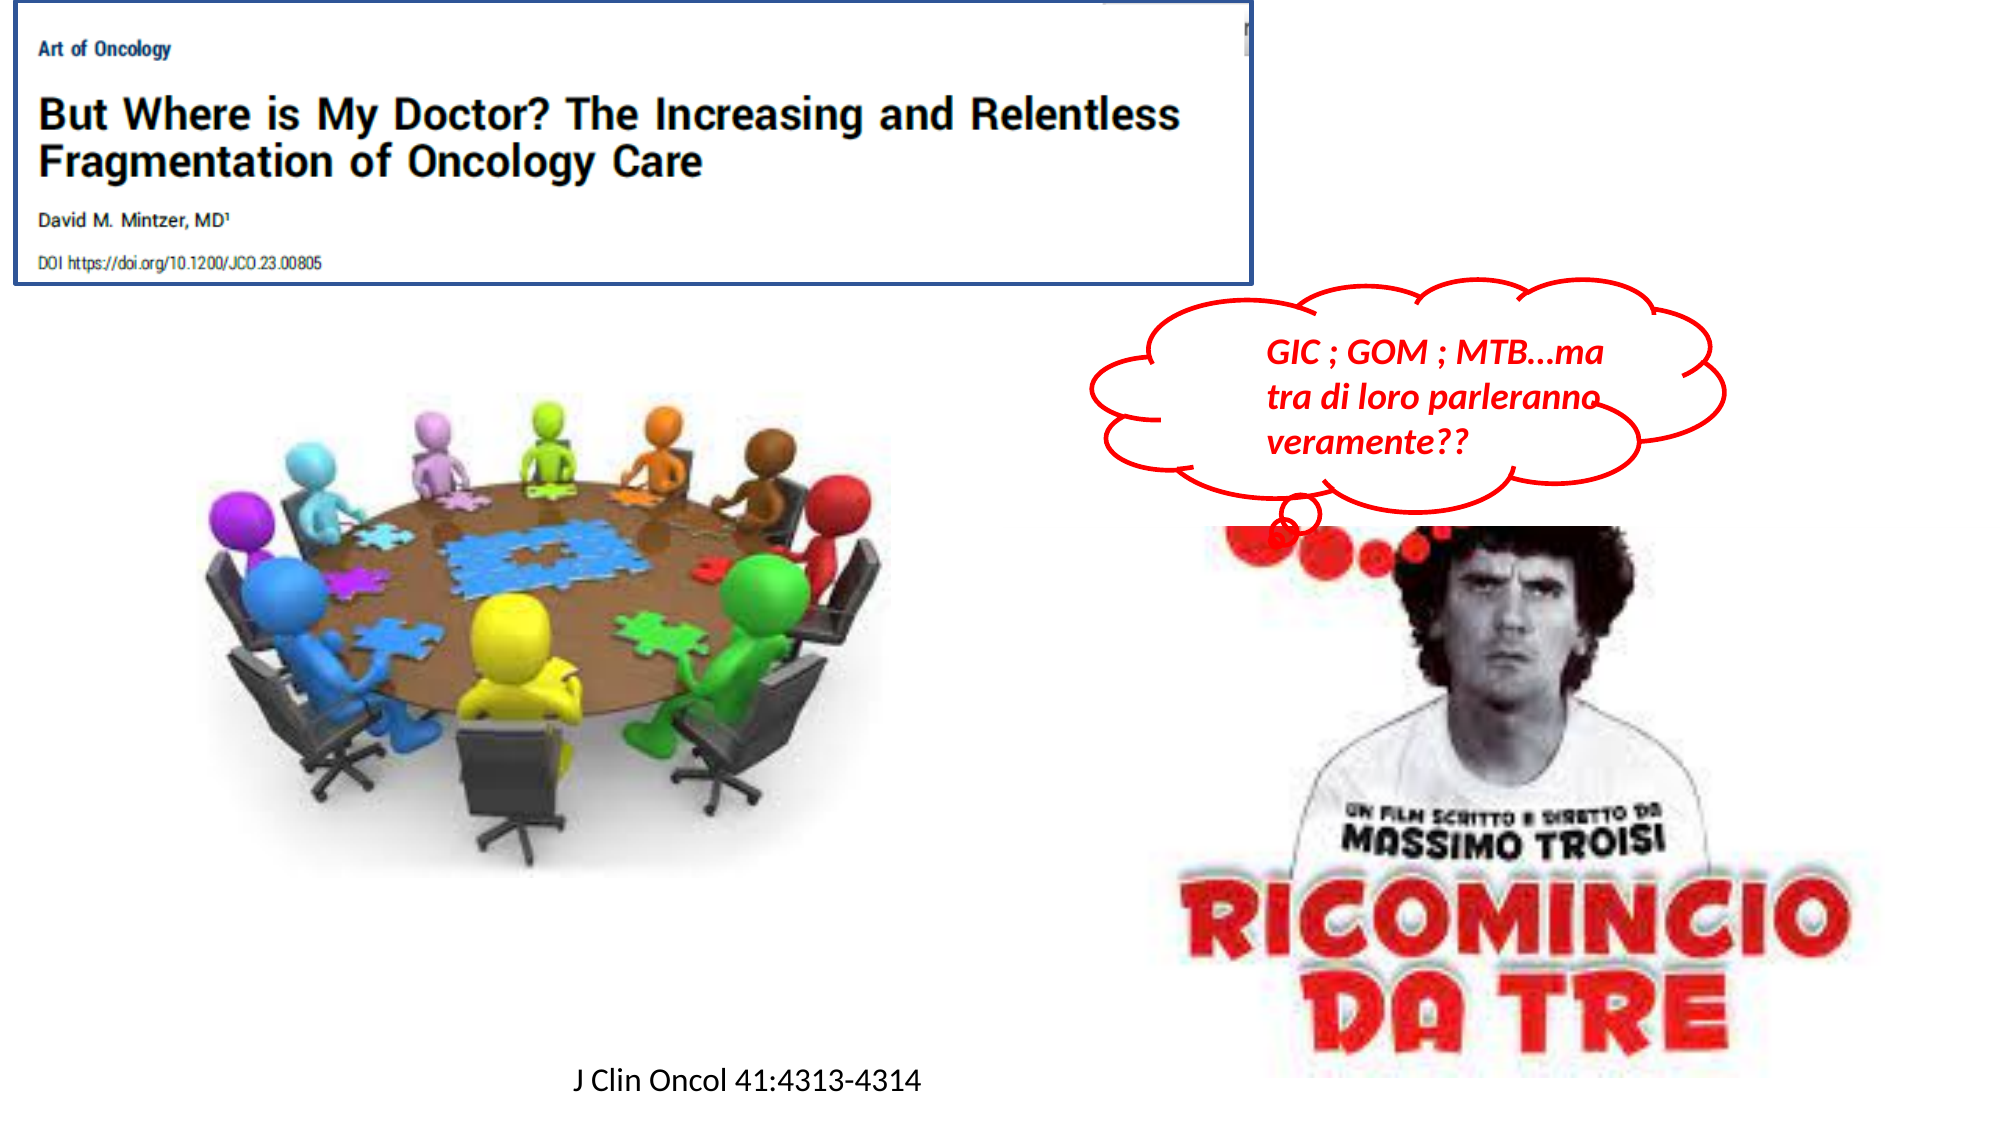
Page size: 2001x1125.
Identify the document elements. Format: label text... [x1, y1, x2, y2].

text_box GIC ; GOM ; MTB…ma tra di loro parleranno veramente?? [1251, 319, 1629, 470]
text_box J Clin Oncol 41:4313-4314 [558, 1050, 938, 1106]
picture [18, 3, 1250, 282]
text_box [1090, 278, 1726, 526]
picture [196, 358, 891, 878]
picture [1003, 526, 2000, 1078]
